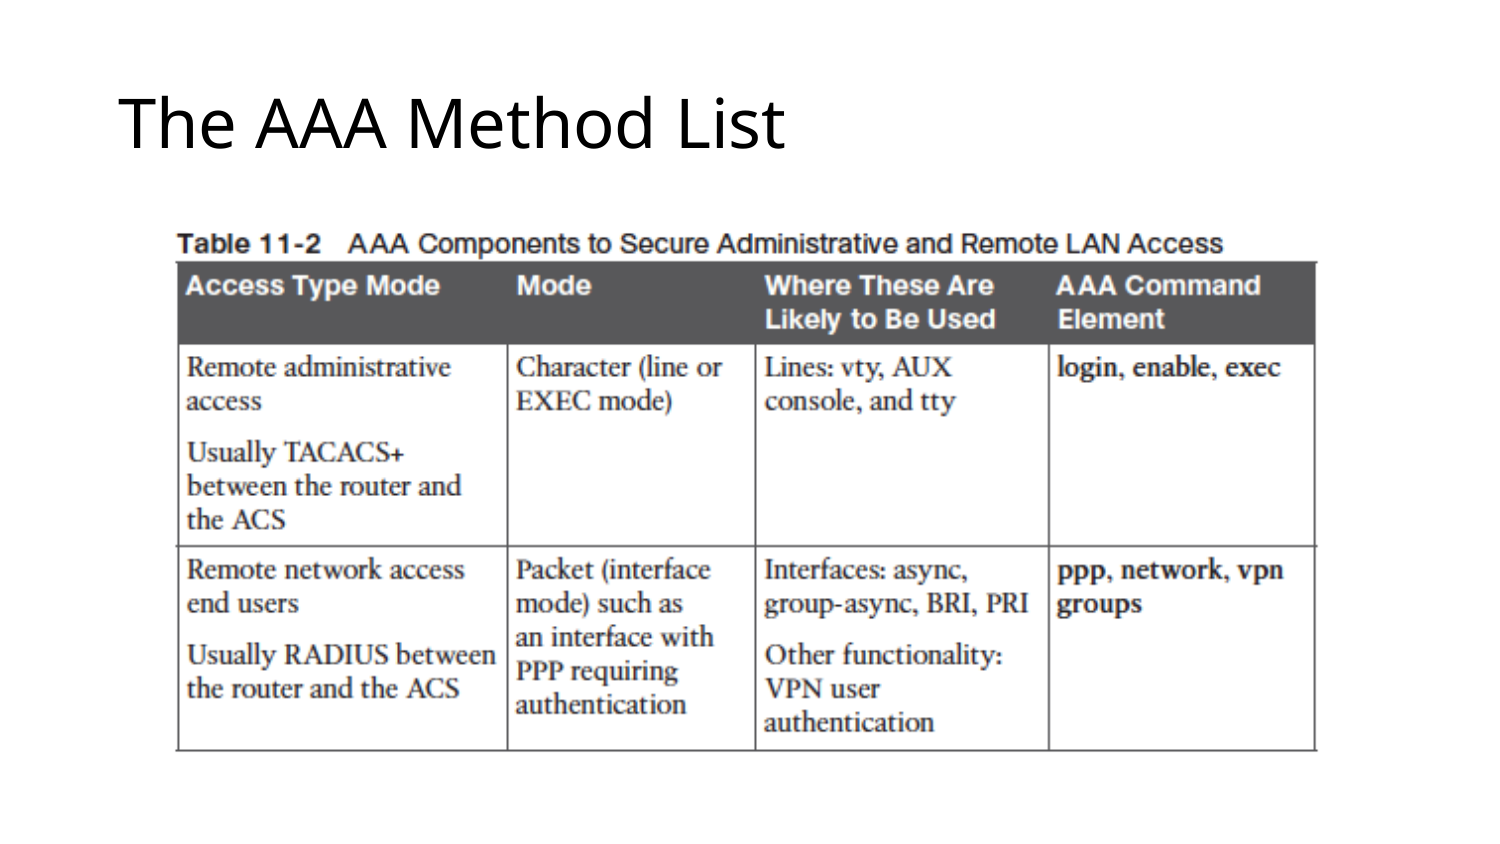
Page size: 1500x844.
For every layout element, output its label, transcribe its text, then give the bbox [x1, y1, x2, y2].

title The AAA Method List [103, 44, 1397, 208]
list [166, 224, 1334, 760]
